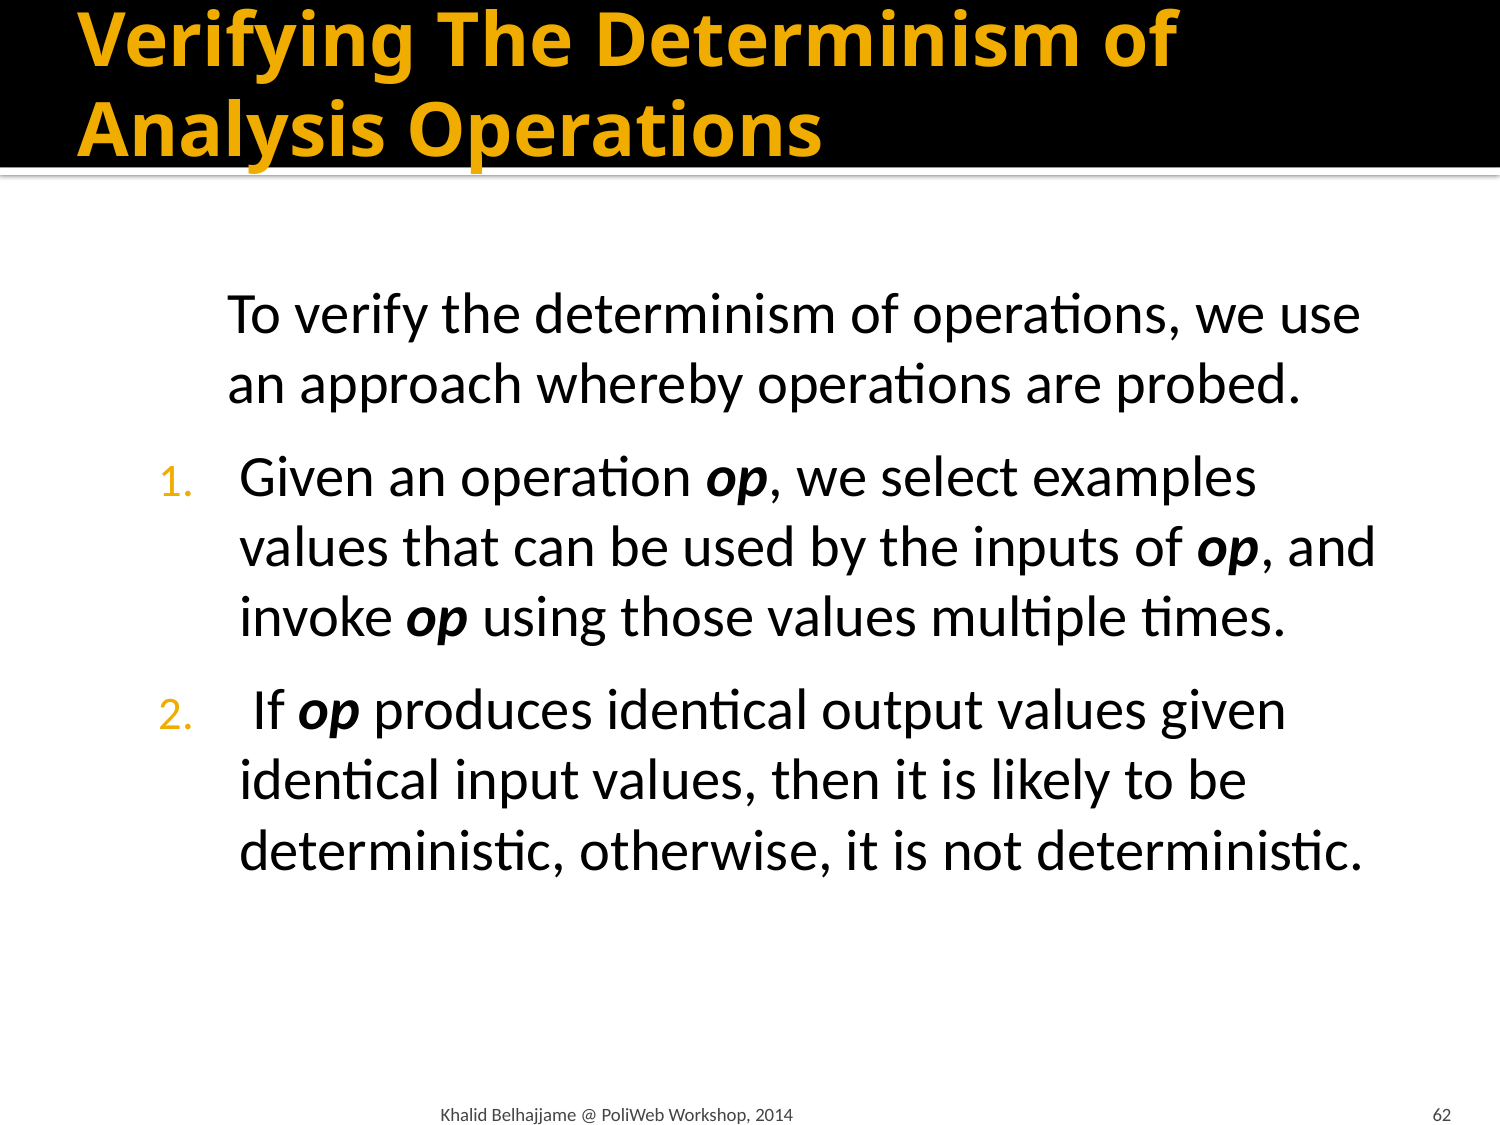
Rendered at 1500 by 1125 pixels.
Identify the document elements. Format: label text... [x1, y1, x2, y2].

title Verifying The Determinism of Analysis Operations [62, 0, 1413, 162]
list To verify the determinism of operations, we use an approach whereby operations are probed. Given an operation op, we select examples values that can be used by the inputs of op, and invoke op using those values multiple times. If op produces identical output values given identical input values, then it is likely to be deterministic, otherwise, it is not deterministic. [150, 259, 1425, 1010]
slide_number 62 [1345, 1080, 1467, 1125]
footer Khalid Belhajjame @ PoliWeb Workshop, 2014 [433, 1080, 1337, 1125]
